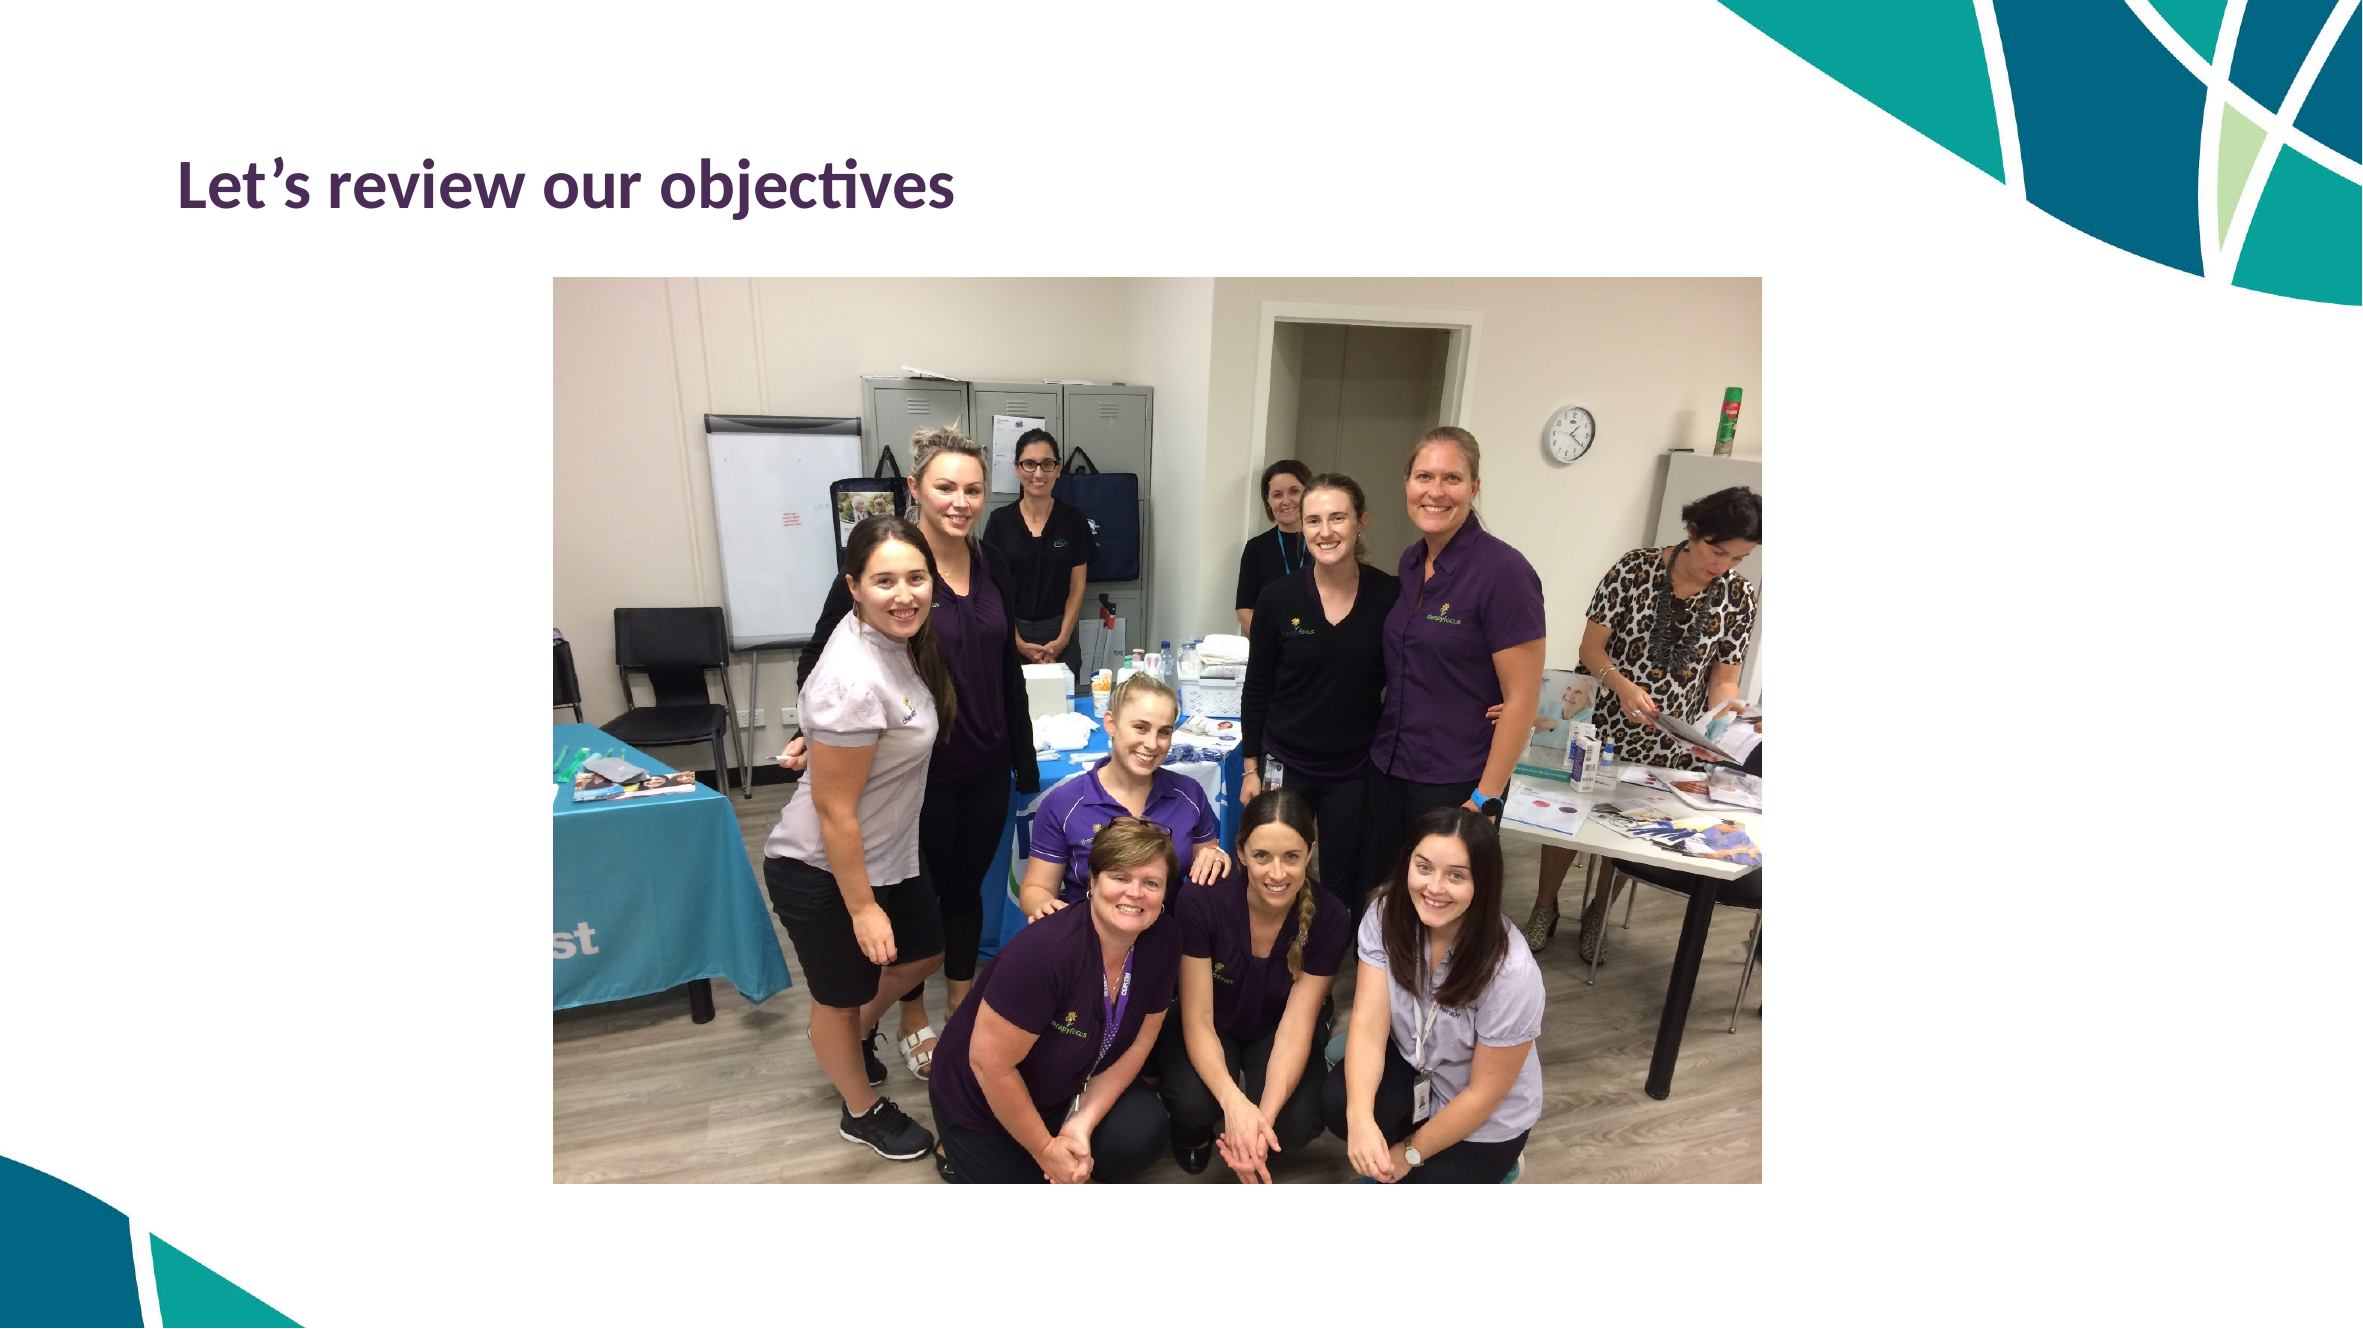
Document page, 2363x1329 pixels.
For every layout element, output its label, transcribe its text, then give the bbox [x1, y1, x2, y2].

picture [0, 0, 2363, 1328]
title Let’s review our objectives [162, 139, 2201, 312]
